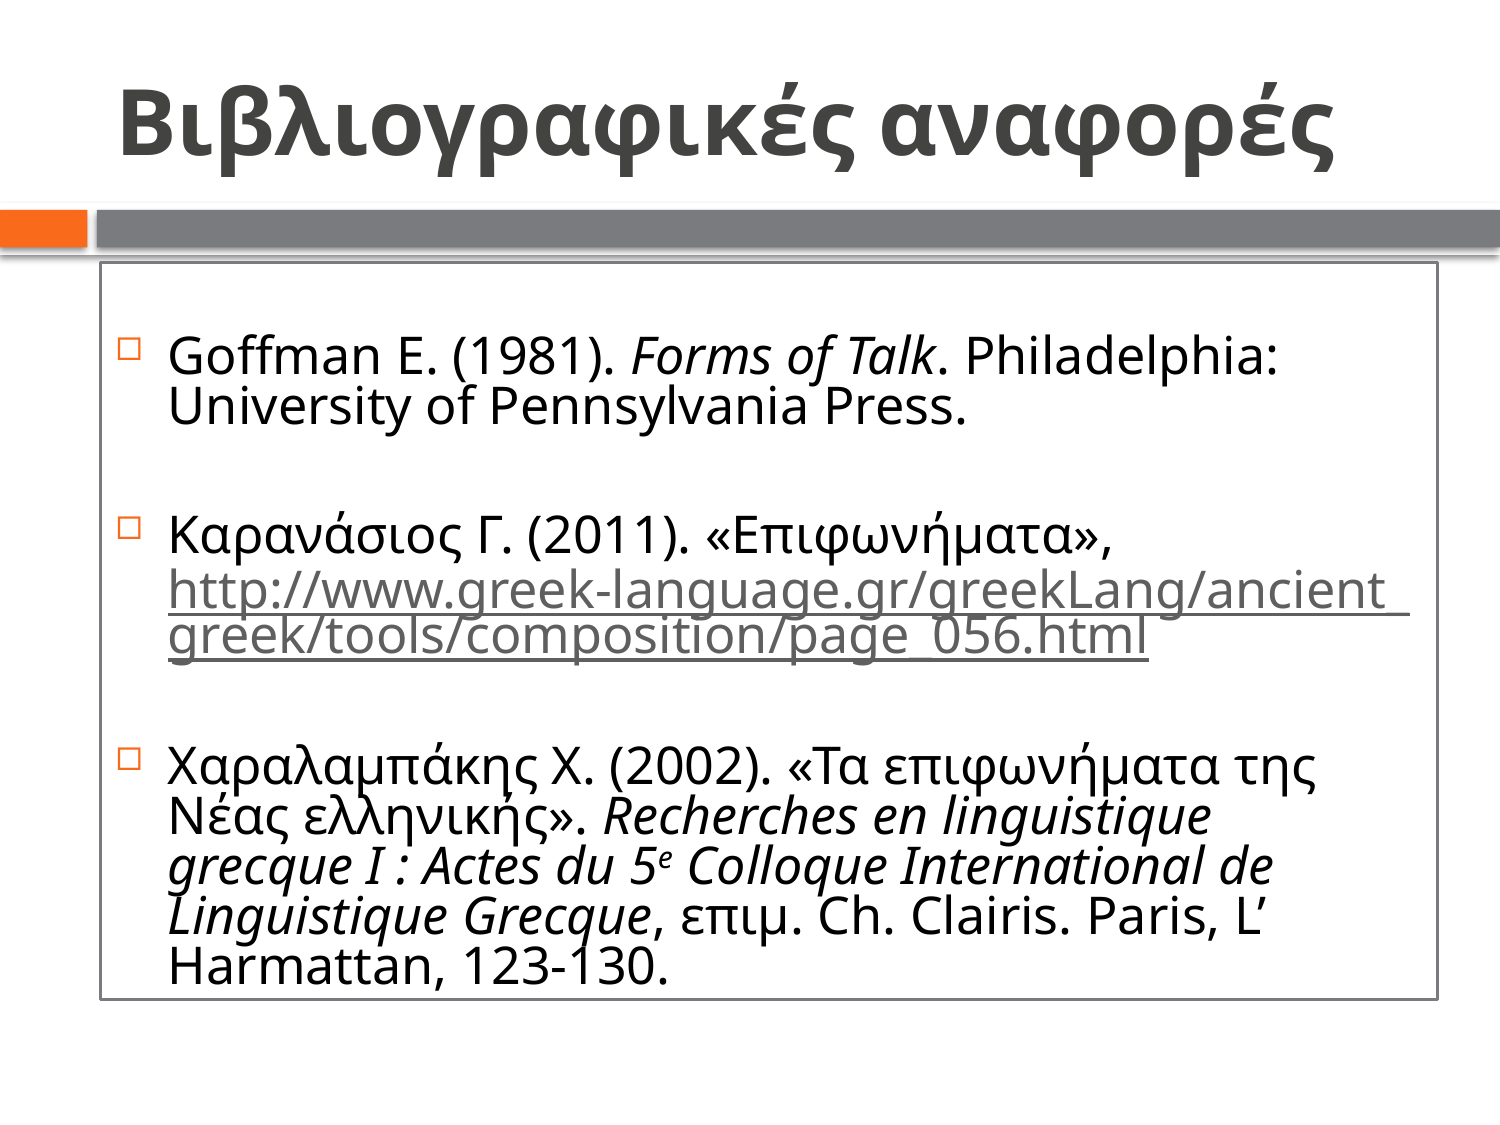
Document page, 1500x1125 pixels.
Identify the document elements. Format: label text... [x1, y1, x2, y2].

list Goffman Ε. (1981). Forms of Talk. Philadelphia: University of Pennsylvania Press. Καρανάσιος Γ. (2011). «Επιφωνήματα», http://www.greek-language.gr/greekLang/ancient_greek/tools/composition/page_056.html Χαραλαμπάκης Χ. (2002). «Τα επιφωνήματα της Νέας ελληνικής». Recherches en linguistique grecque I : Actes du 5e Colloque International de Linguistique Grecque, επιμ. Ch. Clairis. Paris, L’ Harmattan, 123-130. [99, 261, 1439, 1001]
title Βιβλιογραφικές αναφορές [100, 37, 1439, 201]
